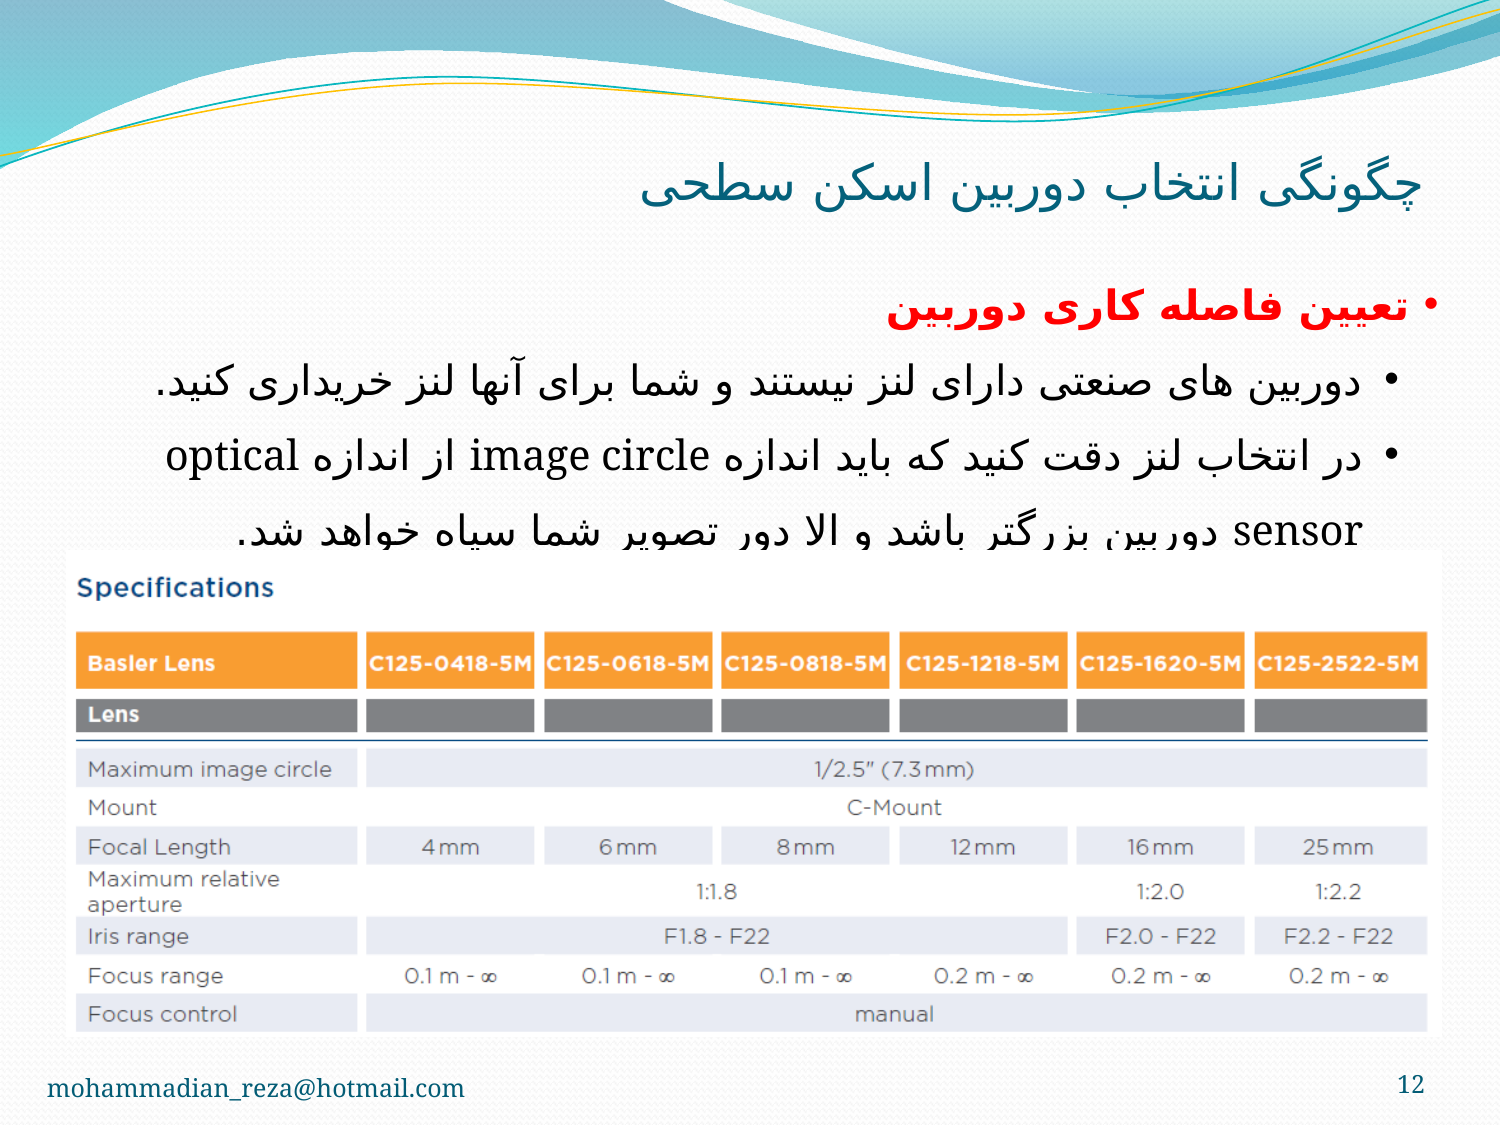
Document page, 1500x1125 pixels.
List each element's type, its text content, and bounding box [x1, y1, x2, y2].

footer mohammadian_reza@hotmail.com [46, 1042, 597, 1103]
picture [65, 550, 1442, 1037]
text_box تعیین فاصله کاری دوربین دوربین های صنعتی دارای لنز نیستند و شما برای آنها لنز خریداری کنید. در انتخاب لنز دقت کنید که باید اندازه image circle از اندازه optical sensor دوربین بزرگتر باشد و الا دور تصویر شما سیاه خواهد شد. [128, 246, 1454, 711]
title چگونگی انتخاب دوربین اسکن سطحی [75, 115, 1425, 211]
slide_number 12 [1299, 1050, 1425, 1103]
